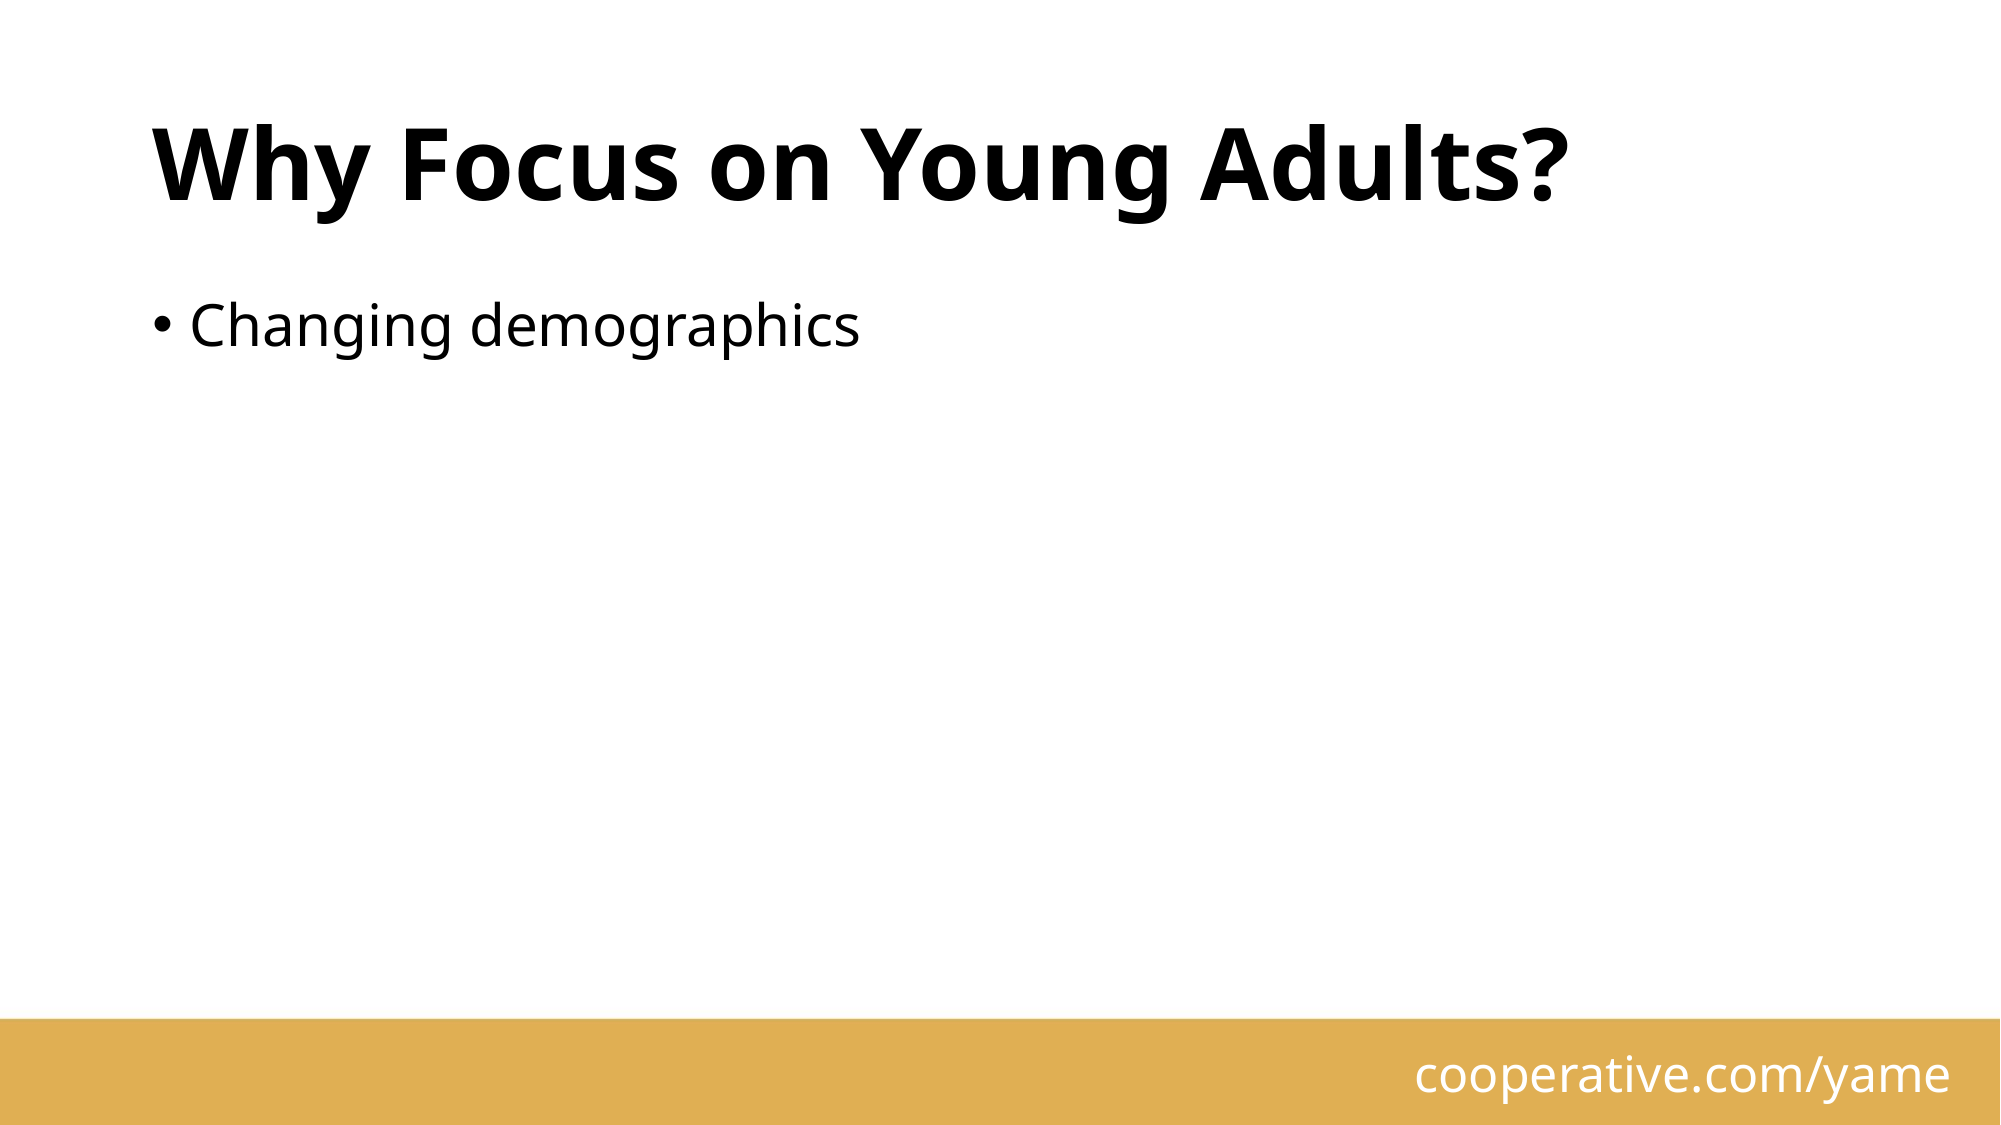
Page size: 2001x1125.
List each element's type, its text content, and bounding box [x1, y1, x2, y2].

picture [0, 0, 2000, 1125]
text_box cooperative.com/yame [979, 1035, 1968, 1111]
list Changing demographics [137, 288, 1905, 973]
title Why Focus on Young Adults? [137, 59, 1863, 278]
